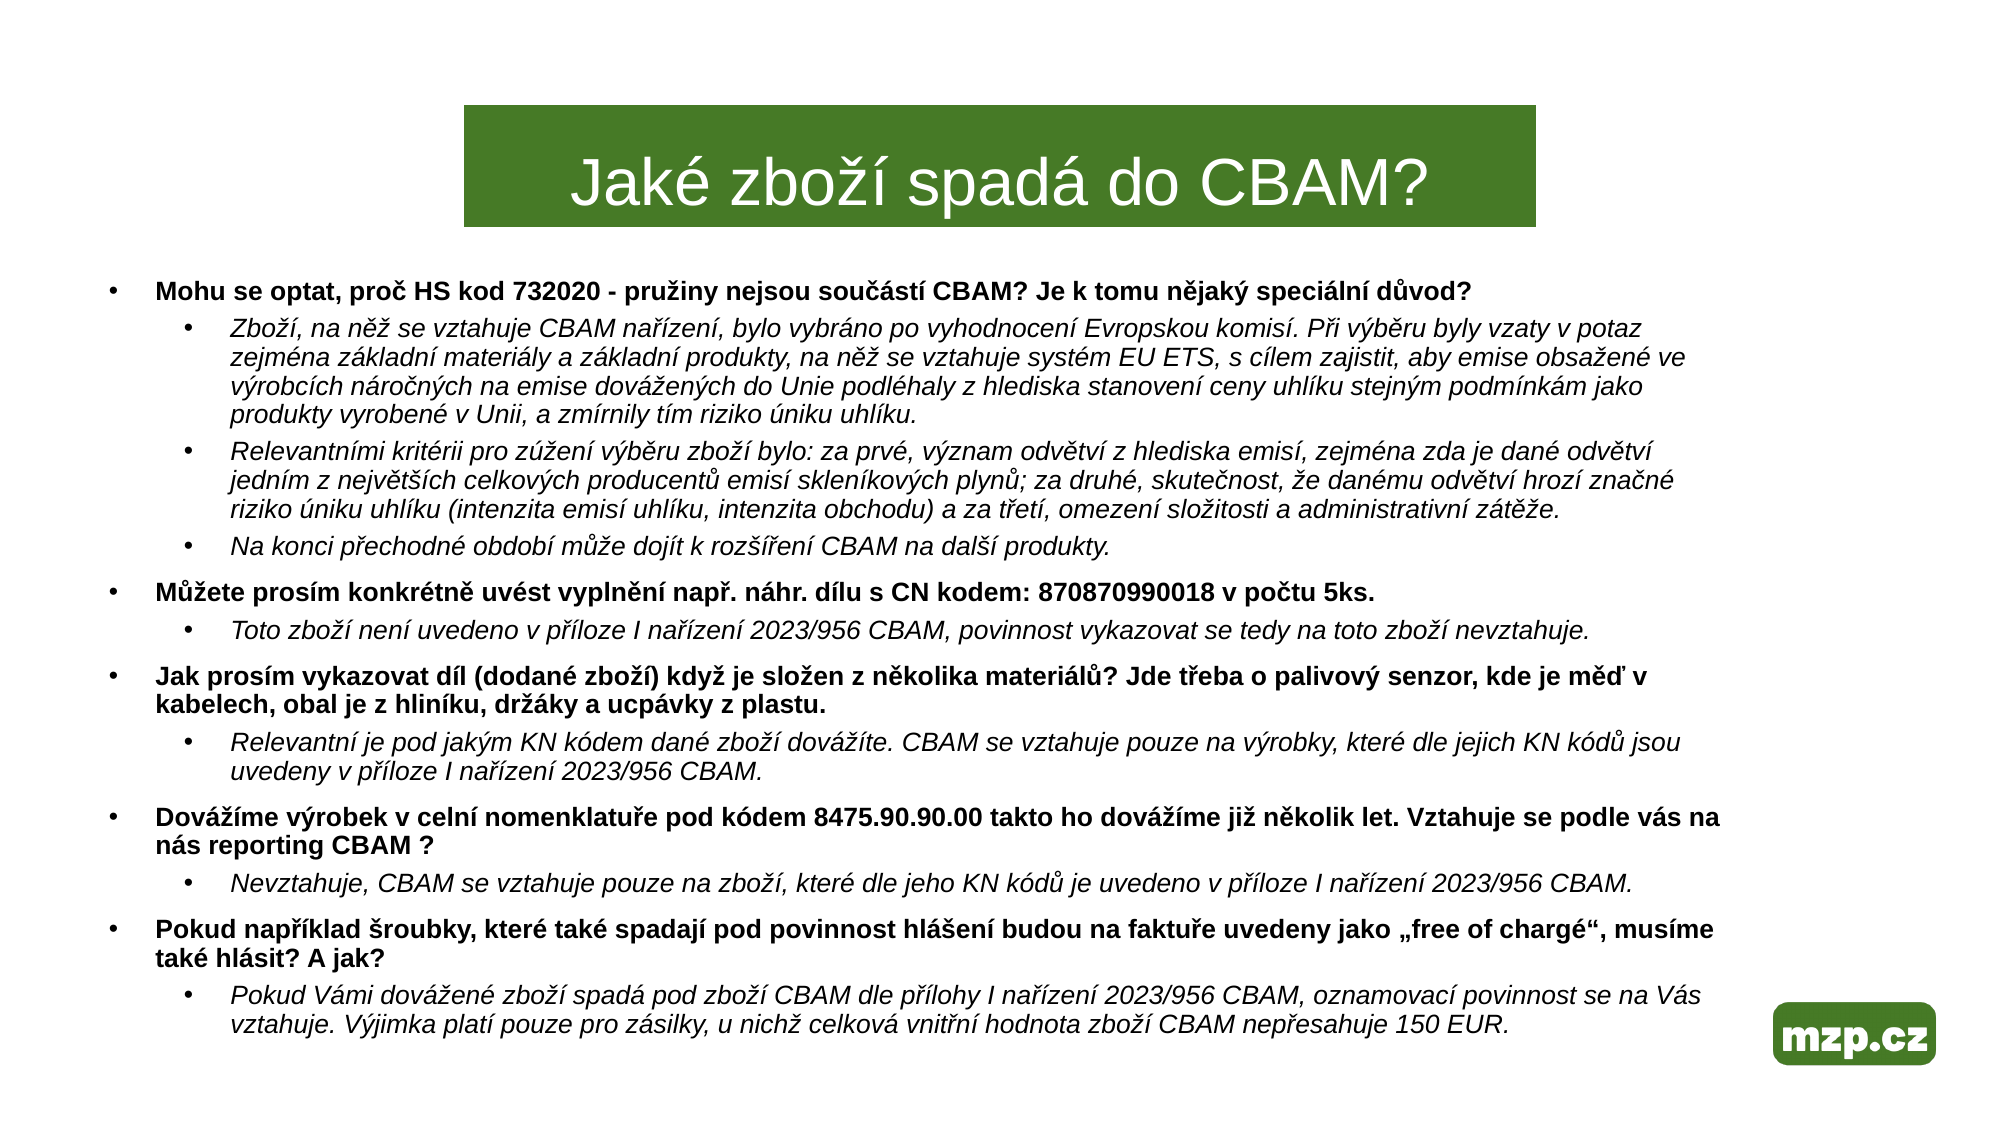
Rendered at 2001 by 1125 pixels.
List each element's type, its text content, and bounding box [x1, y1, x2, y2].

picture [1742, 924, 1967, 1125]
list Mohu se optat, proč HS kod 732020 - pružiny nejsou součástí CBAM? Je k tomu nějaký speciální důvod? Zboží, na něž se vztahuje CBAM nařízení, bylo vybráno po vyhodnocení Evropskou komisí. Při výběru byly vzaty v potaz zejména základní materiály a základní produkty, na něž se vztahuje systém EU ETS, s cílem zajistit, aby emise obsažené ve výrobcích náročných na emise dovážených do Unie podléhaly z hlediska stanovení ceny uhlíku stejným podmínkám jako produkty vyrobené v Unii, a zmírnily tím riziko úniku uhlíku. Relevantními kritérii pro zúžení výběru zboží bylo: za prvé, význam odvětví z hlediska emisí, zejména zda je dané odvětví jedním z největších celkových producentů emisí skleníkových plynů; za druhé, skutečnost, že danému odvětví hrozí značné riziko úniku uhlíku (intenzita emisí uhlíku, intenzita obchodu) a za třetí, omezení složitosti a administrativní zátěže. Na konci přechodné období může dojít k rozšíření CBAM na další produkty. Můžete prosím konkrétně uvést vyplnění např. náhr. dílu s CN kodem: 870870990018 v počtu 5ks. Toto zboží není uvedeno v příloze I nařízení 2023/956 CBAM, povinnost vykazovat se tedy na toto zboží nevztahuje. Jak prosím vykazovat díl (dodané zboží) když je složen z několika materiálů? Jde třeba o palivový senzor, kde je měď v kabelech, obal je z hliníku, držáky a ucpávky z plastu. Relevantní je pod jakým KN kódem dané zboží dovážíte. CBAM se vztahuje pouze na výrobky, které dle jejich KN kódů jsou uvedeny v příloze I nařízení 2023/956 CBAM. Dovážíme výrobek v celní nomenklatuře pod kódem 8475.90.90.00 takto ho dovážíme již několik let. Vztahuje se podle vás na nás reporting CBAM ? Nevztahuje, CBAM se vztahuje pouze na zboží, které dle jeho KN kódů je uvedeno v příloze I nařízení 2023/956 CBAM. Pokud například šroubky, které také spadají pod povinnost hlášení budou na faktuře uvedeny jako „free of chargé“, musíme také hlásit? A jak? Pokud Vámi dovážené zboží spadá pod zboží CBAM dle přílohy I nařízení 2023/956 CBAM, oznamovací povinnost se na Vás vztahuje. Výjimka platí pouze pro zásilky, u nichž celková vnitřní hodnota zboží CBAM nepřesahuje 150 EUR. [93, 270, 1743, 1056]
title Jaké zboží spadá do CBAM? [463, 104, 1537, 228]
